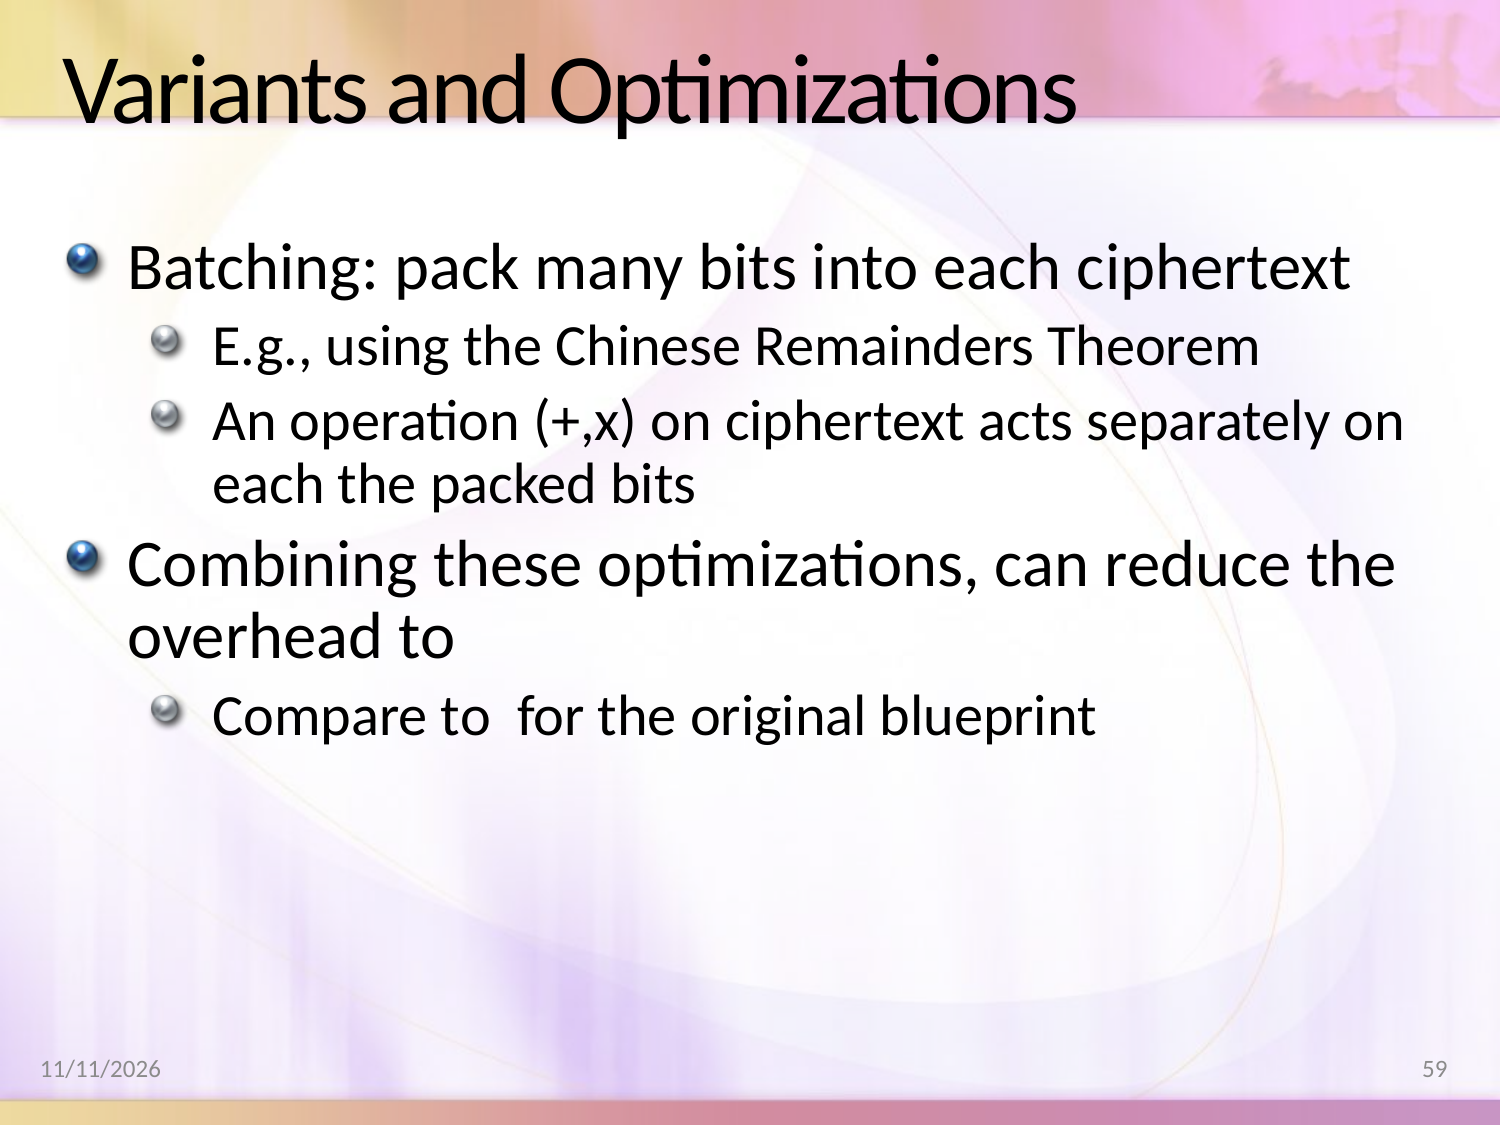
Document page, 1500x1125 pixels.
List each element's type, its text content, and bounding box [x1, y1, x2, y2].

picture [147, 322, 189, 364]
picture [62, 240, 110, 287]
picture [147, 692, 189, 733]
picture [62, 537, 110, 585]
picture [147, 397, 189, 439]
title Variants and Optimizations [62, 37, 1438, 147]
slide_number 59 [1362, 1037, 1463, 1098]
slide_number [24, 1037, 375, 1098]
